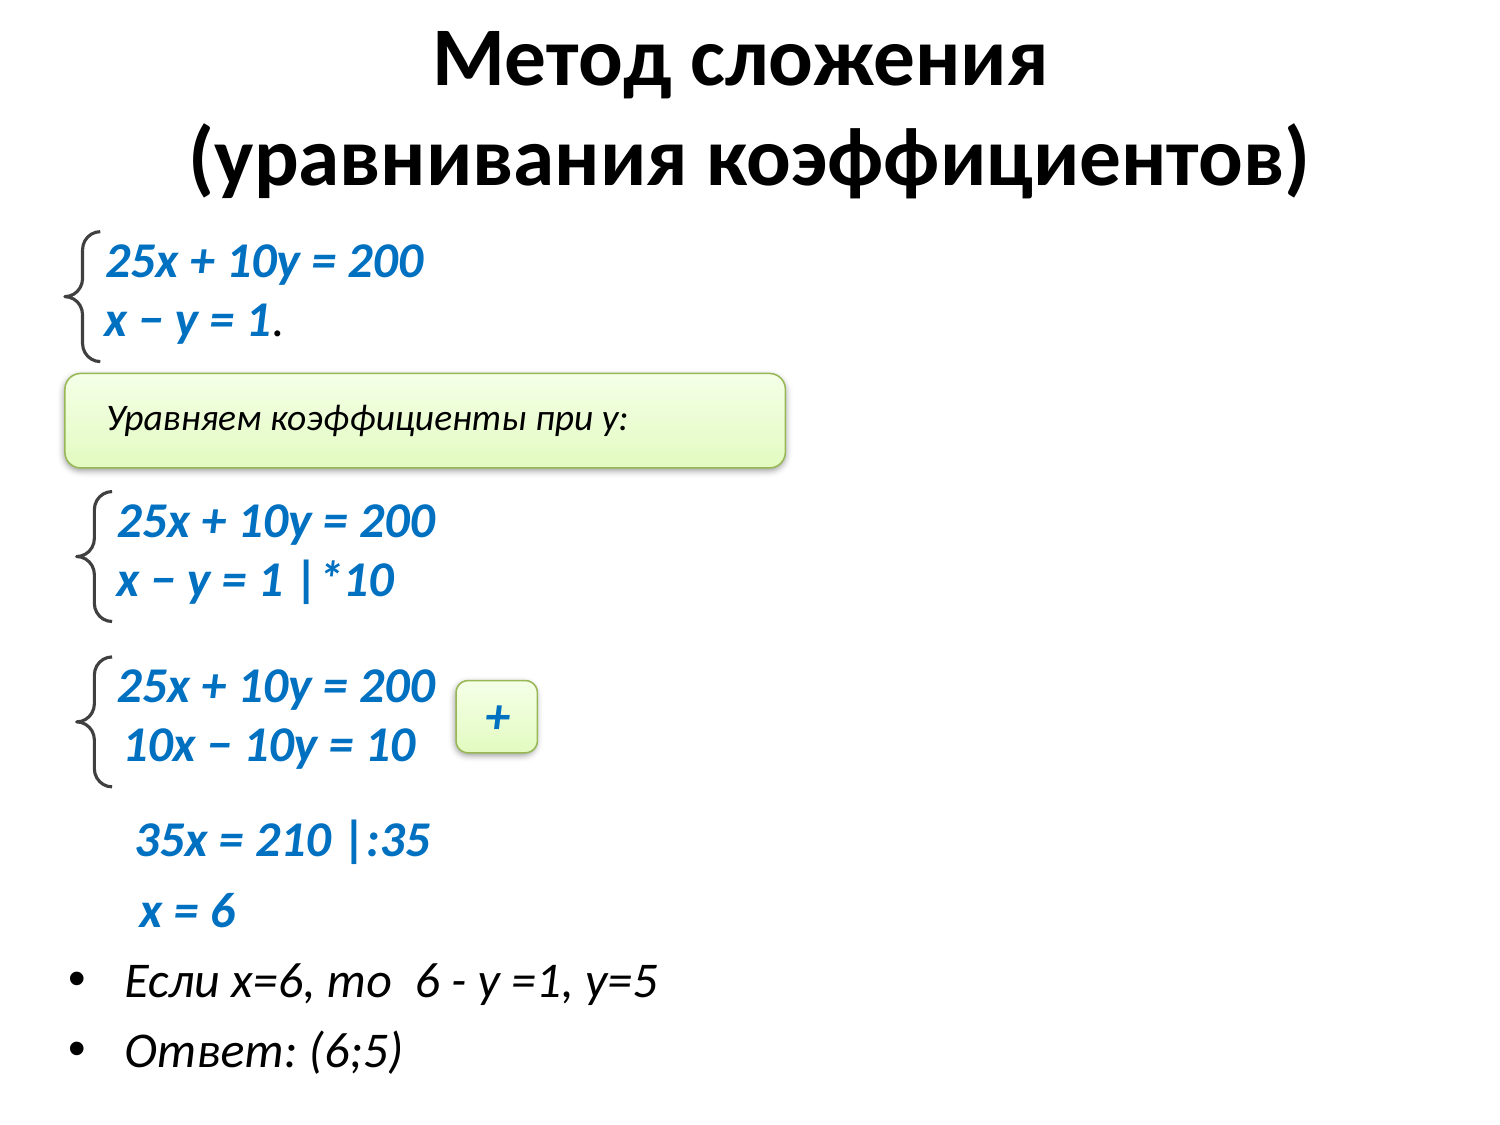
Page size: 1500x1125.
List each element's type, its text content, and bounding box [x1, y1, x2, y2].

text_box 25x + 10y = 200 [101, 479, 450, 555]
text_box 10x − 10y = 10 [113, 704, 431, 779]
text_box Уравняем коэффициенты при у: [91, 385, 644, 445]
text_box 25x + 10y = 200 [101, 645, 450, 720]
text_box х = 6 [124, 869, 262, 940]
text_box + [470, 675, 526, 751]
text_box [64, 372, 787, 469]
text_box [455, 679, 539, 754]
text_box 35x = 210 |:35 [119, 798, 457, 874]
text_box 25x + 10y = 200 [90, 219, 439, 295]
text_box Если х=6, то 6 - y =1, у=5 Ответ: (6;5) [53, 940, 1294, 1106]
text_box [64, 230, 101, 363]
text_box x − y = 1 |*10 [113, 538, 409, 614]
text_box x − y = 1. [101, 278, 299, 354]
text_box [75, 656, 113, 788]
text_box [75, 490, 113, 623]
title Метод сложения (уравнивания коэффициентов) [41, 30, 1459, 173]
